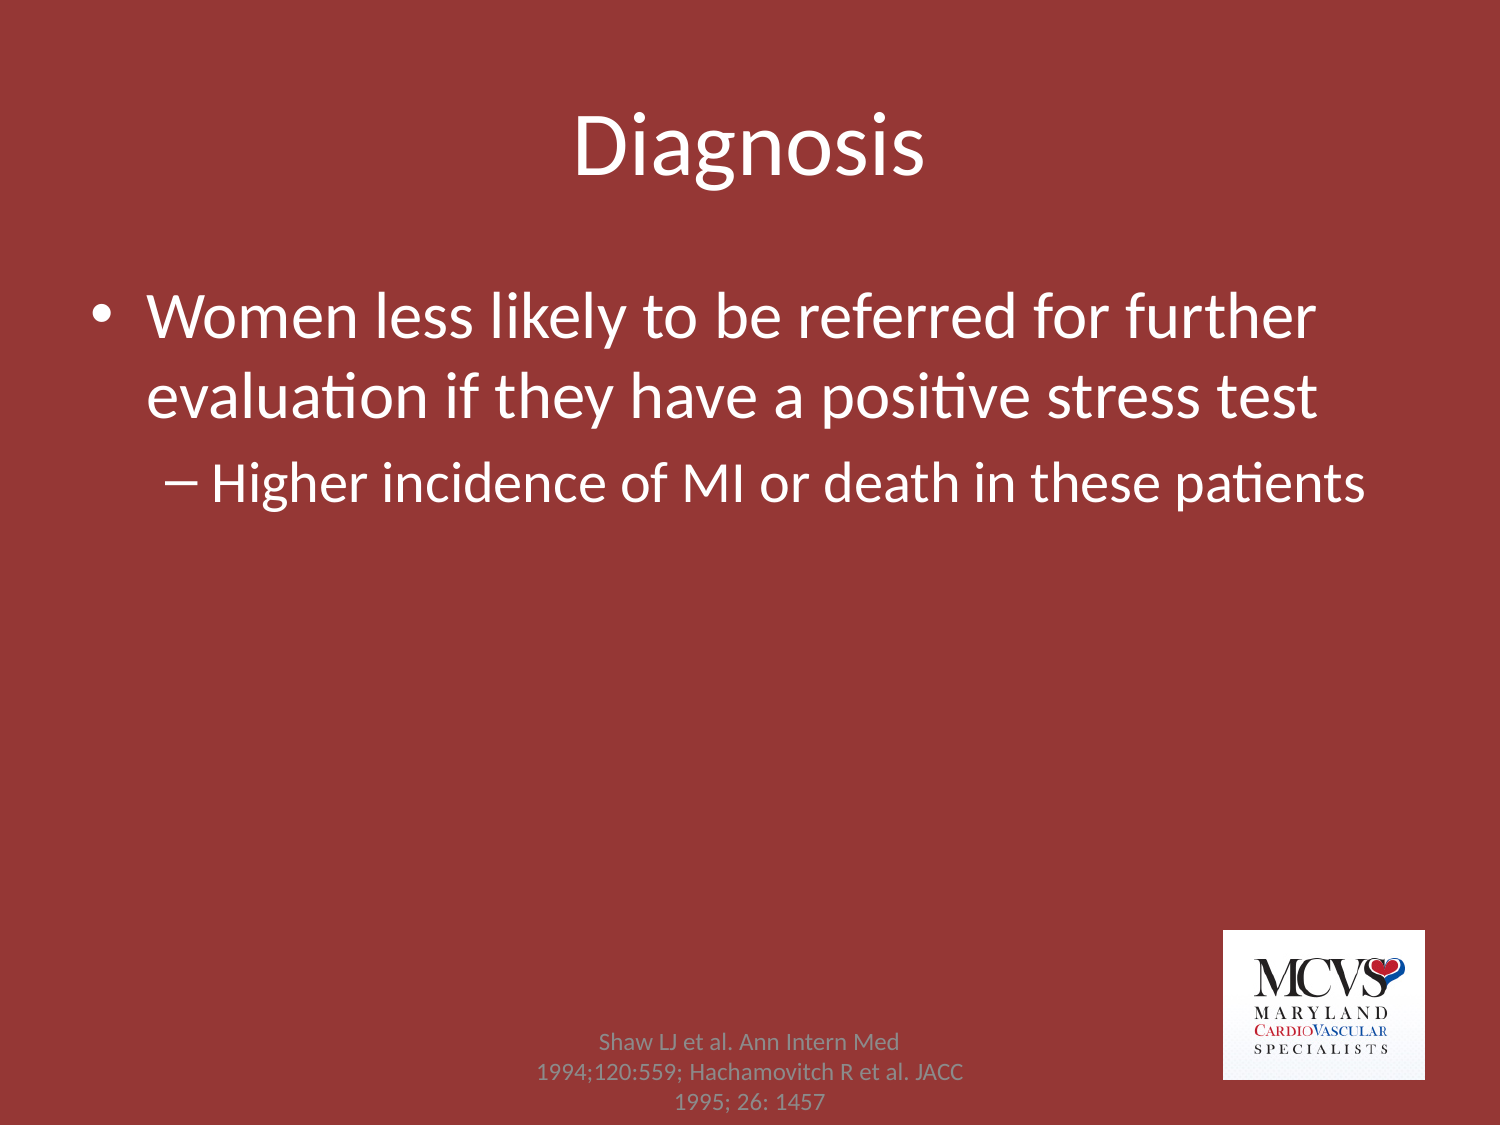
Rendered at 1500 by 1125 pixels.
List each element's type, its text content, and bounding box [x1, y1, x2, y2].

footer Shaw LJ et al. Ann Intern Med 1994;120:559; Hachamovitch R et al. JACC 1995; 26: 1457 [512, 1040, 988, 1101]
picture [1223, 1008, 1425, 1080]
title Diagnosis [75, 45, 1425, 233]
list Women less likely to be referred for further evaluation if they have a positive stress test Higher incidence of MI or death in these patients [75, 264, 1425, 1008]
